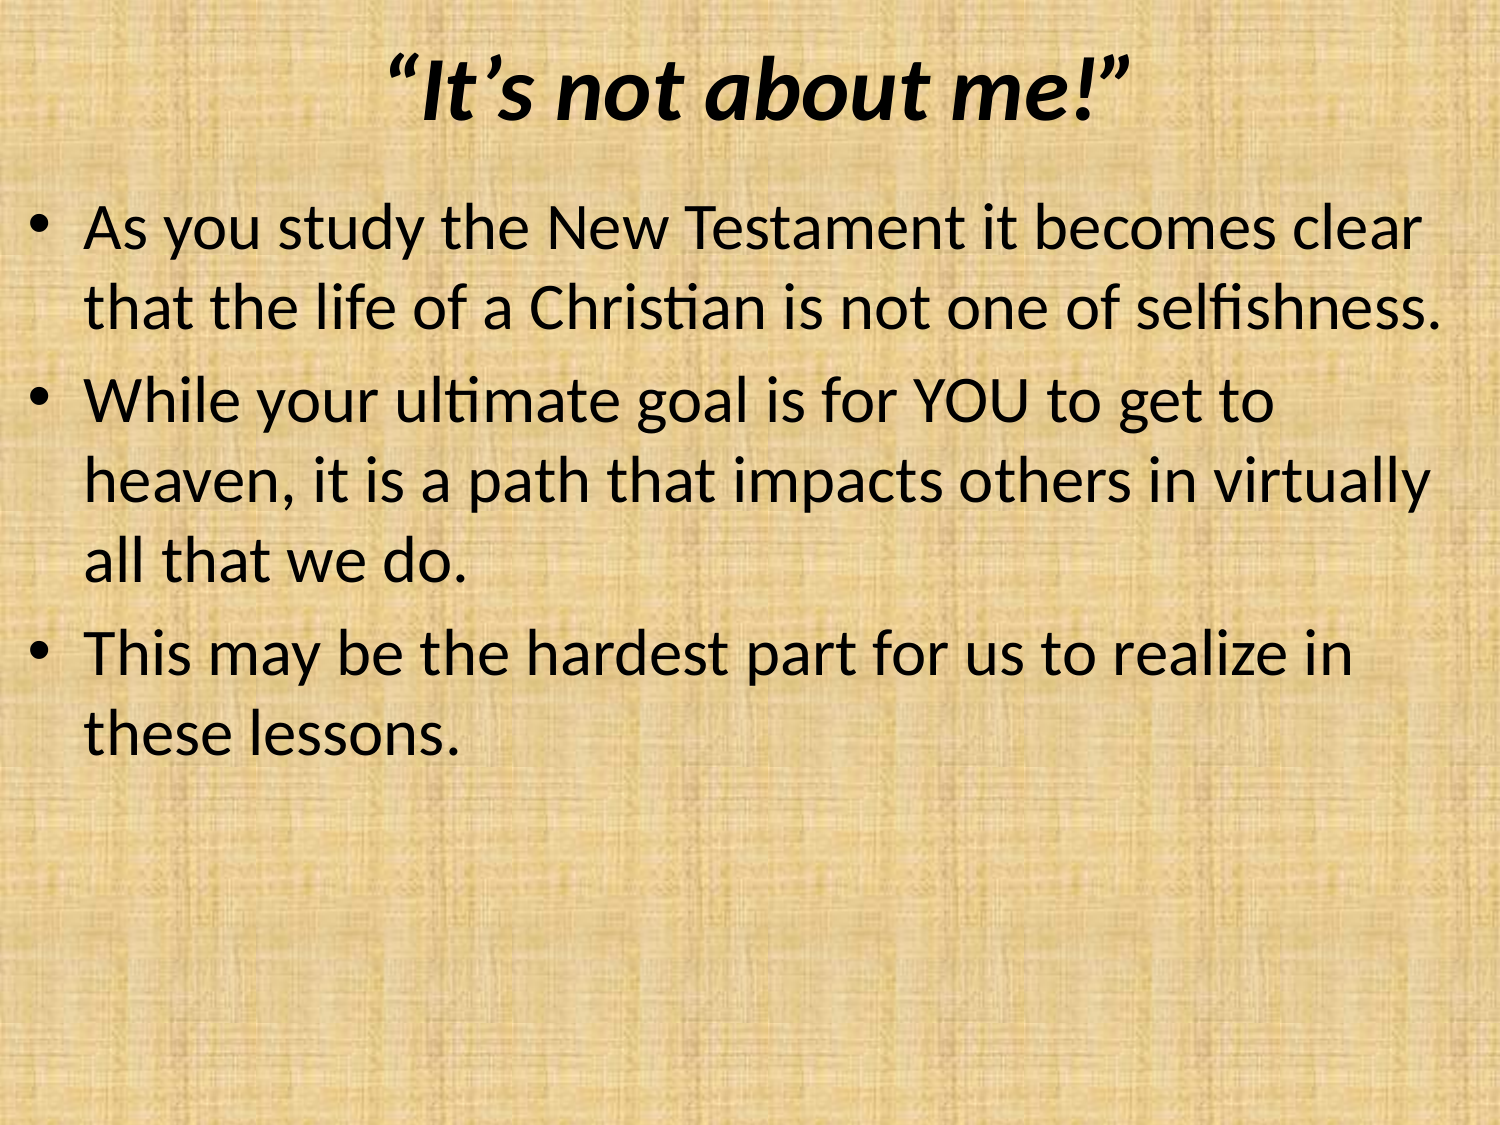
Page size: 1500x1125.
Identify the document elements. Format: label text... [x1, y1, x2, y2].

title “It’s not about me!” [75, 5, 1425, 163]
list As you study the New Testament it becomes clear that the life of a Christian is not one of selfishness. While your ultimate goal is for YOU to get to heaven, it is a path that impacts others in virtually all that we do. This may be the hardest part for us to realize in these lessons. [12, 174, 1488, 1088]
picture [0, 0, 1500, 1125]
